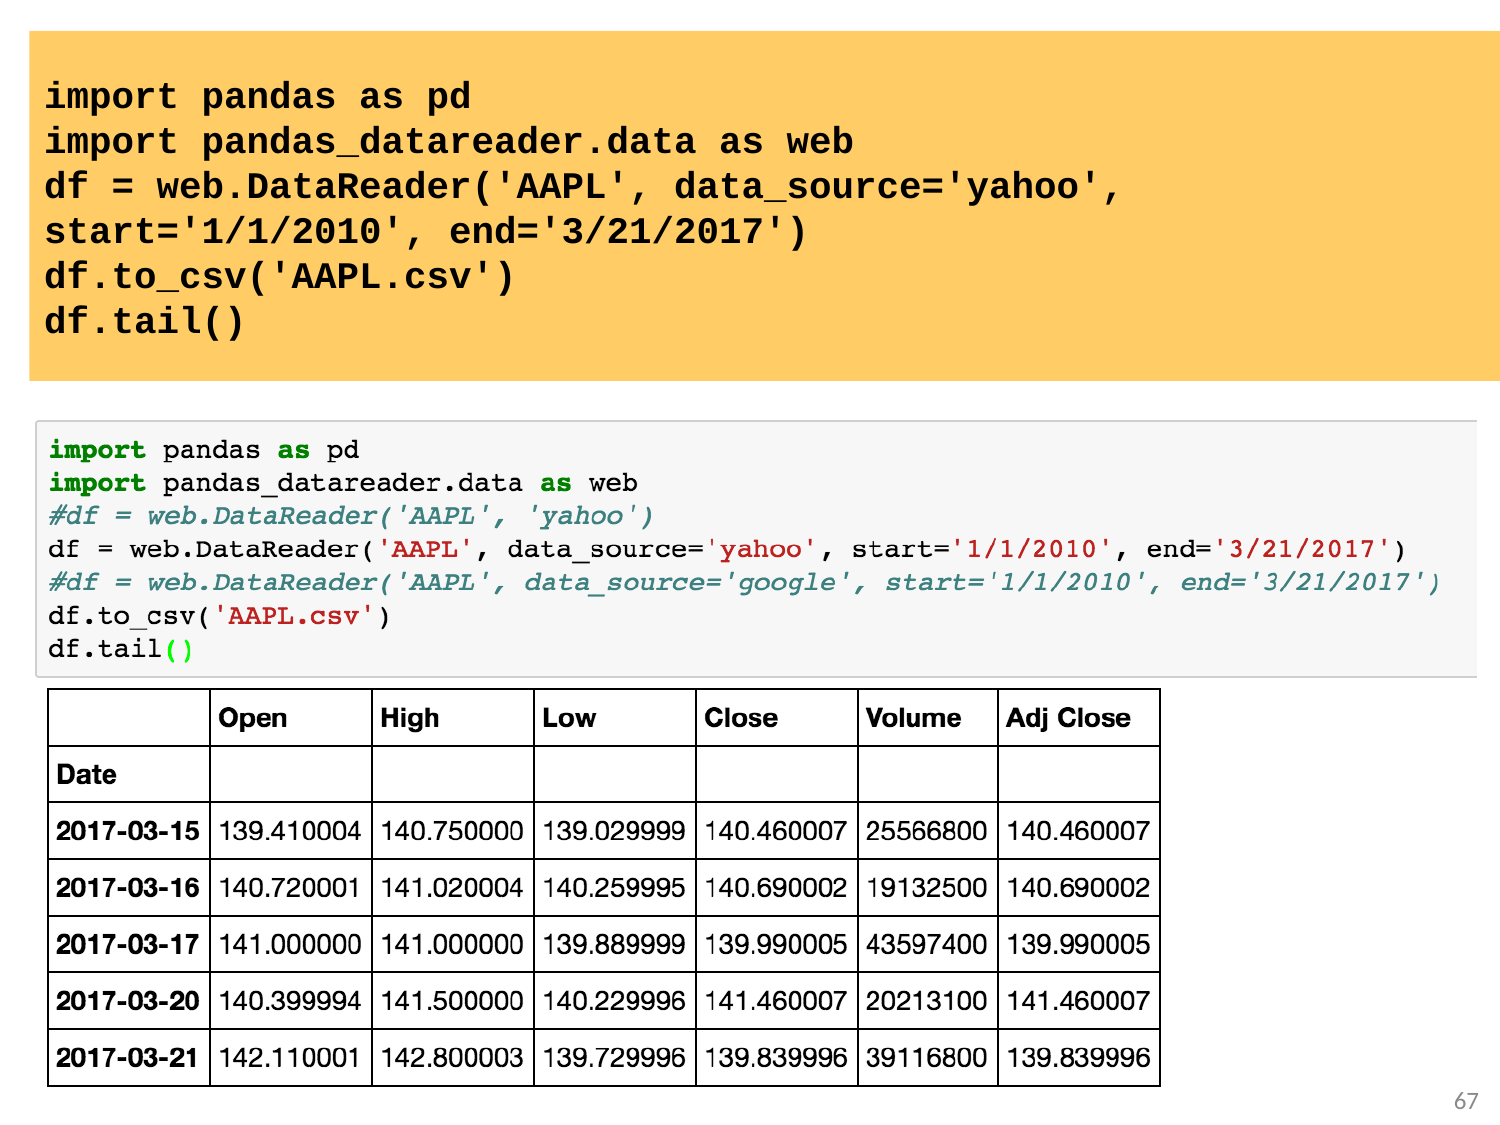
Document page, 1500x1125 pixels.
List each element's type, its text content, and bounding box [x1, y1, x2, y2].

text_box import pandas as pd import pandas_datareader.data as web df = web.DataReader('AAPL', data_source='yahoo', start='1/1/2010', end='3/21/2017') df.to_csv('AAPL.csv') df.tail() [29, 30, 1500, 381]
picture [29, 420, 1477, 1090]
slide_number 67 [1144, 1069, 1495, 1125]
